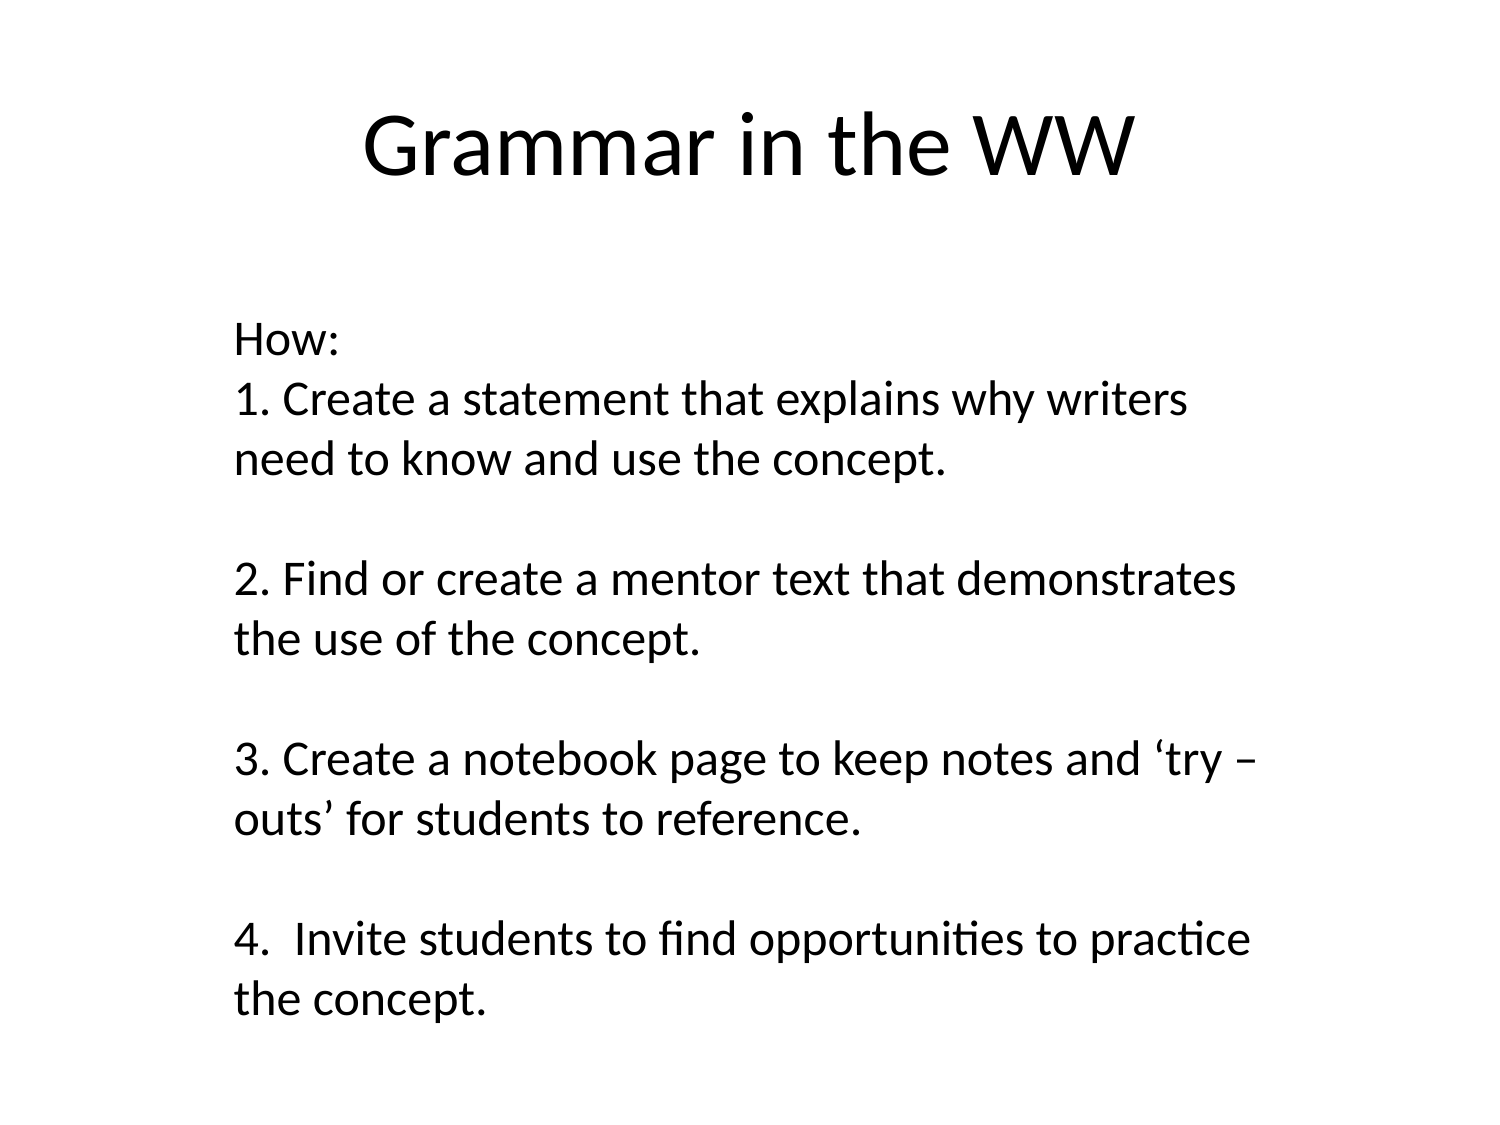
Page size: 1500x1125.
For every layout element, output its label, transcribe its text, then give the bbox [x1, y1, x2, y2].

text_box How: 1. Create a statement that explains why writers need to know and use the concept. 2. Find or create a mentor text that demonstrates the use of the concept. 3. Create a notebook page to keep notes and ‘try –outs’ for students to reference. 4. Invite students to find opportunities to practice the concept. [219, 298, 1297, 1033]
title Grammar in the WW [75, 45, 1425, 233]
